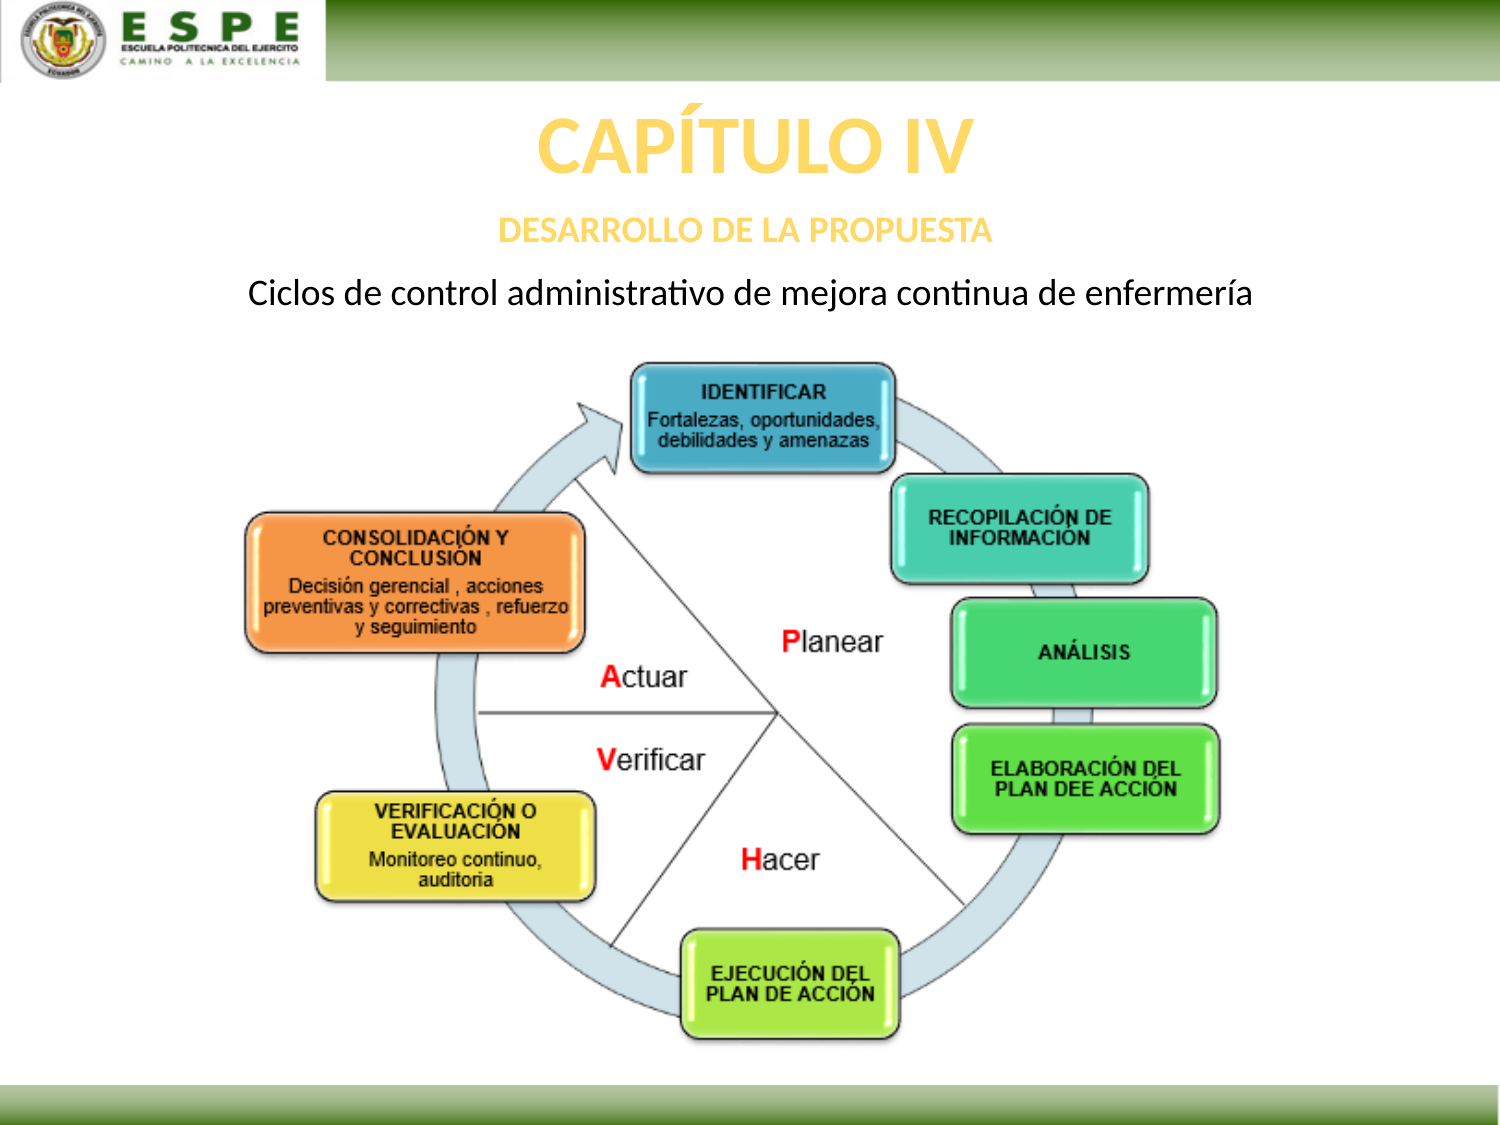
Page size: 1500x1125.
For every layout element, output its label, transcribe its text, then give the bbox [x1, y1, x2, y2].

text_box Ciclos de control administrativo de mejora continua de enfermería [233, 260, 1367, 321]
picture [0, 1085, 1500, 1125]
text_box DESARROLLO DE LA PROPUESTA [483, 197, 1017, 258]
picture [0, 0, 1500, 83]
text_box CAPÍTULO IV [0, 83, 1500, 199]
picture [180, 344, 1297, 1055]
